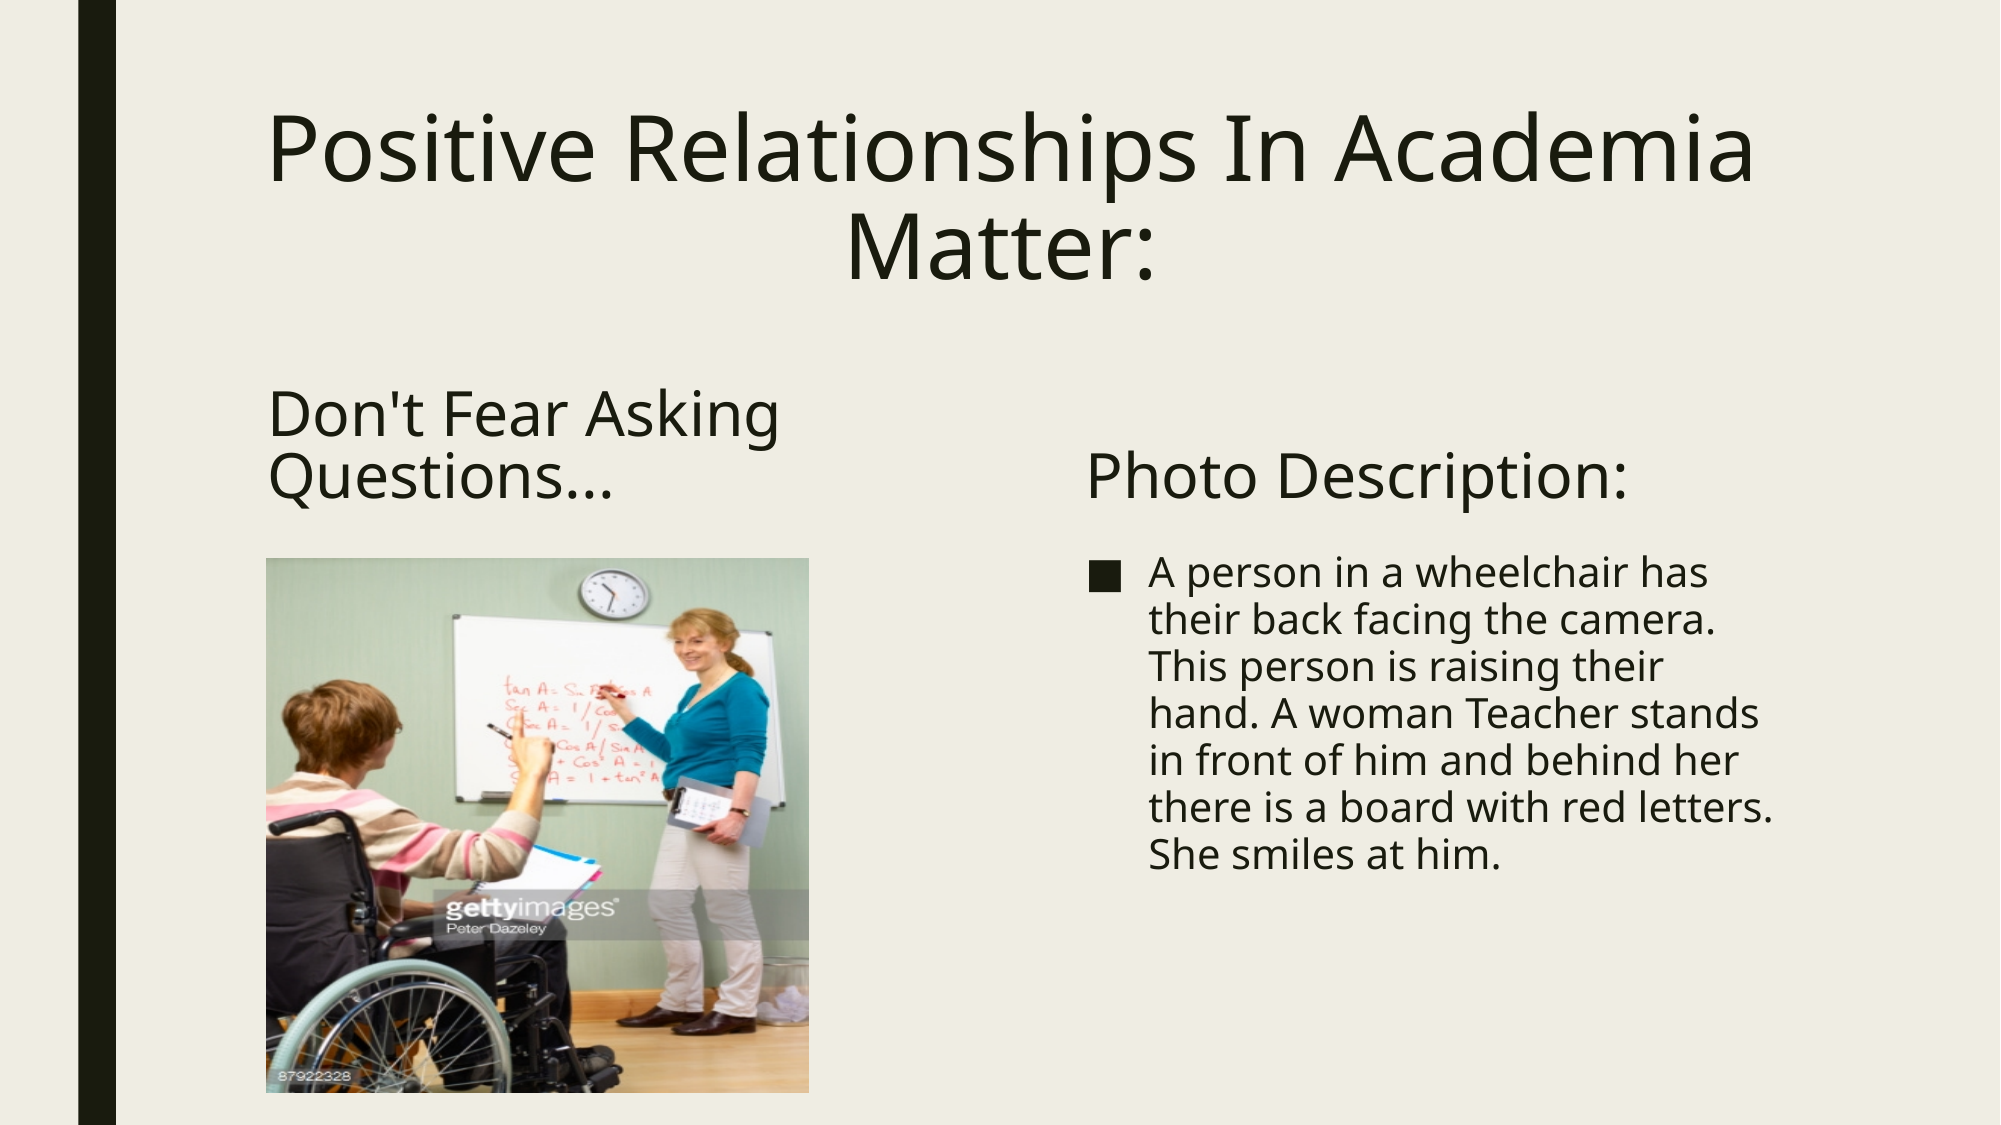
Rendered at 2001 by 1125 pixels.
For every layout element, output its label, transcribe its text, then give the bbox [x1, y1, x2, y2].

list Don't Fear Asking Questions... [252, 383, 835, 520]
list Photo Description: [1070, 383, 1800, 520]
list A person in a wheelchair has their back facing the camera. This person is raising their hand. A woman Teacher stands in front of him and behind her there is a board with red letters. She smiles at him. [1070, 542, 1800, 963]
title Positive Relationships In Academia Matter: [225, 95, 1800, 340]
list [266, 558, 809, 1093]
